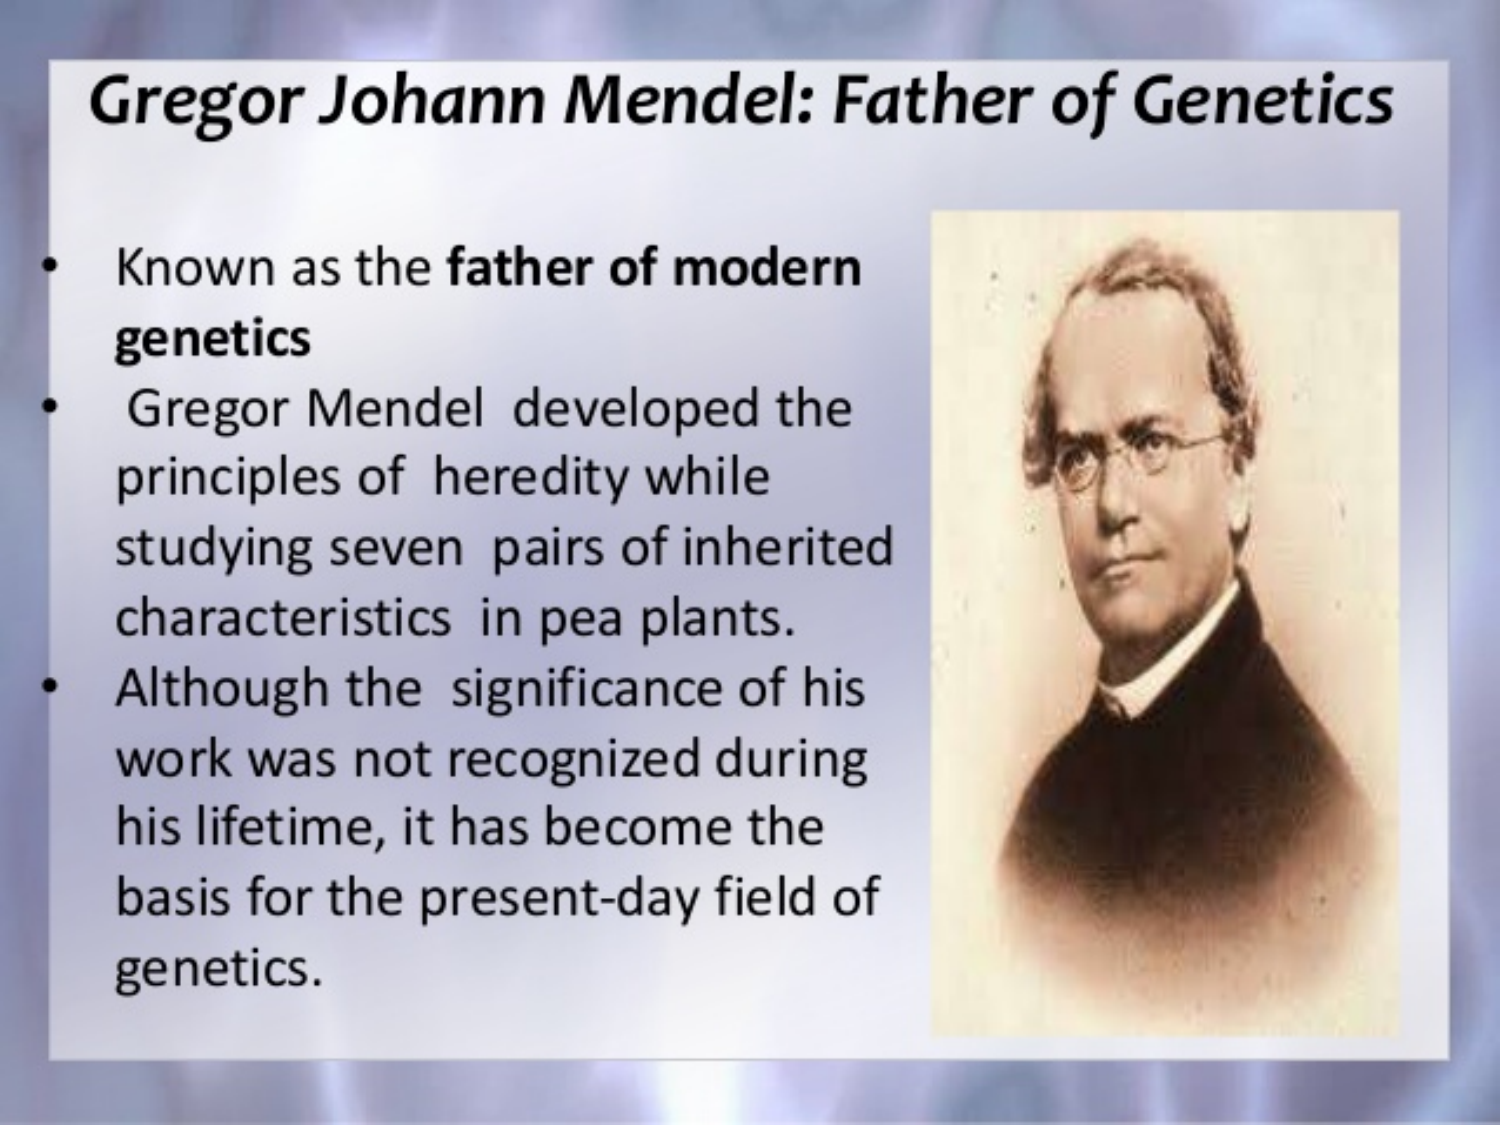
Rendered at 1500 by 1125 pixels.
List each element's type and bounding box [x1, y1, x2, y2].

list [0, 0, 1500, 1125]
